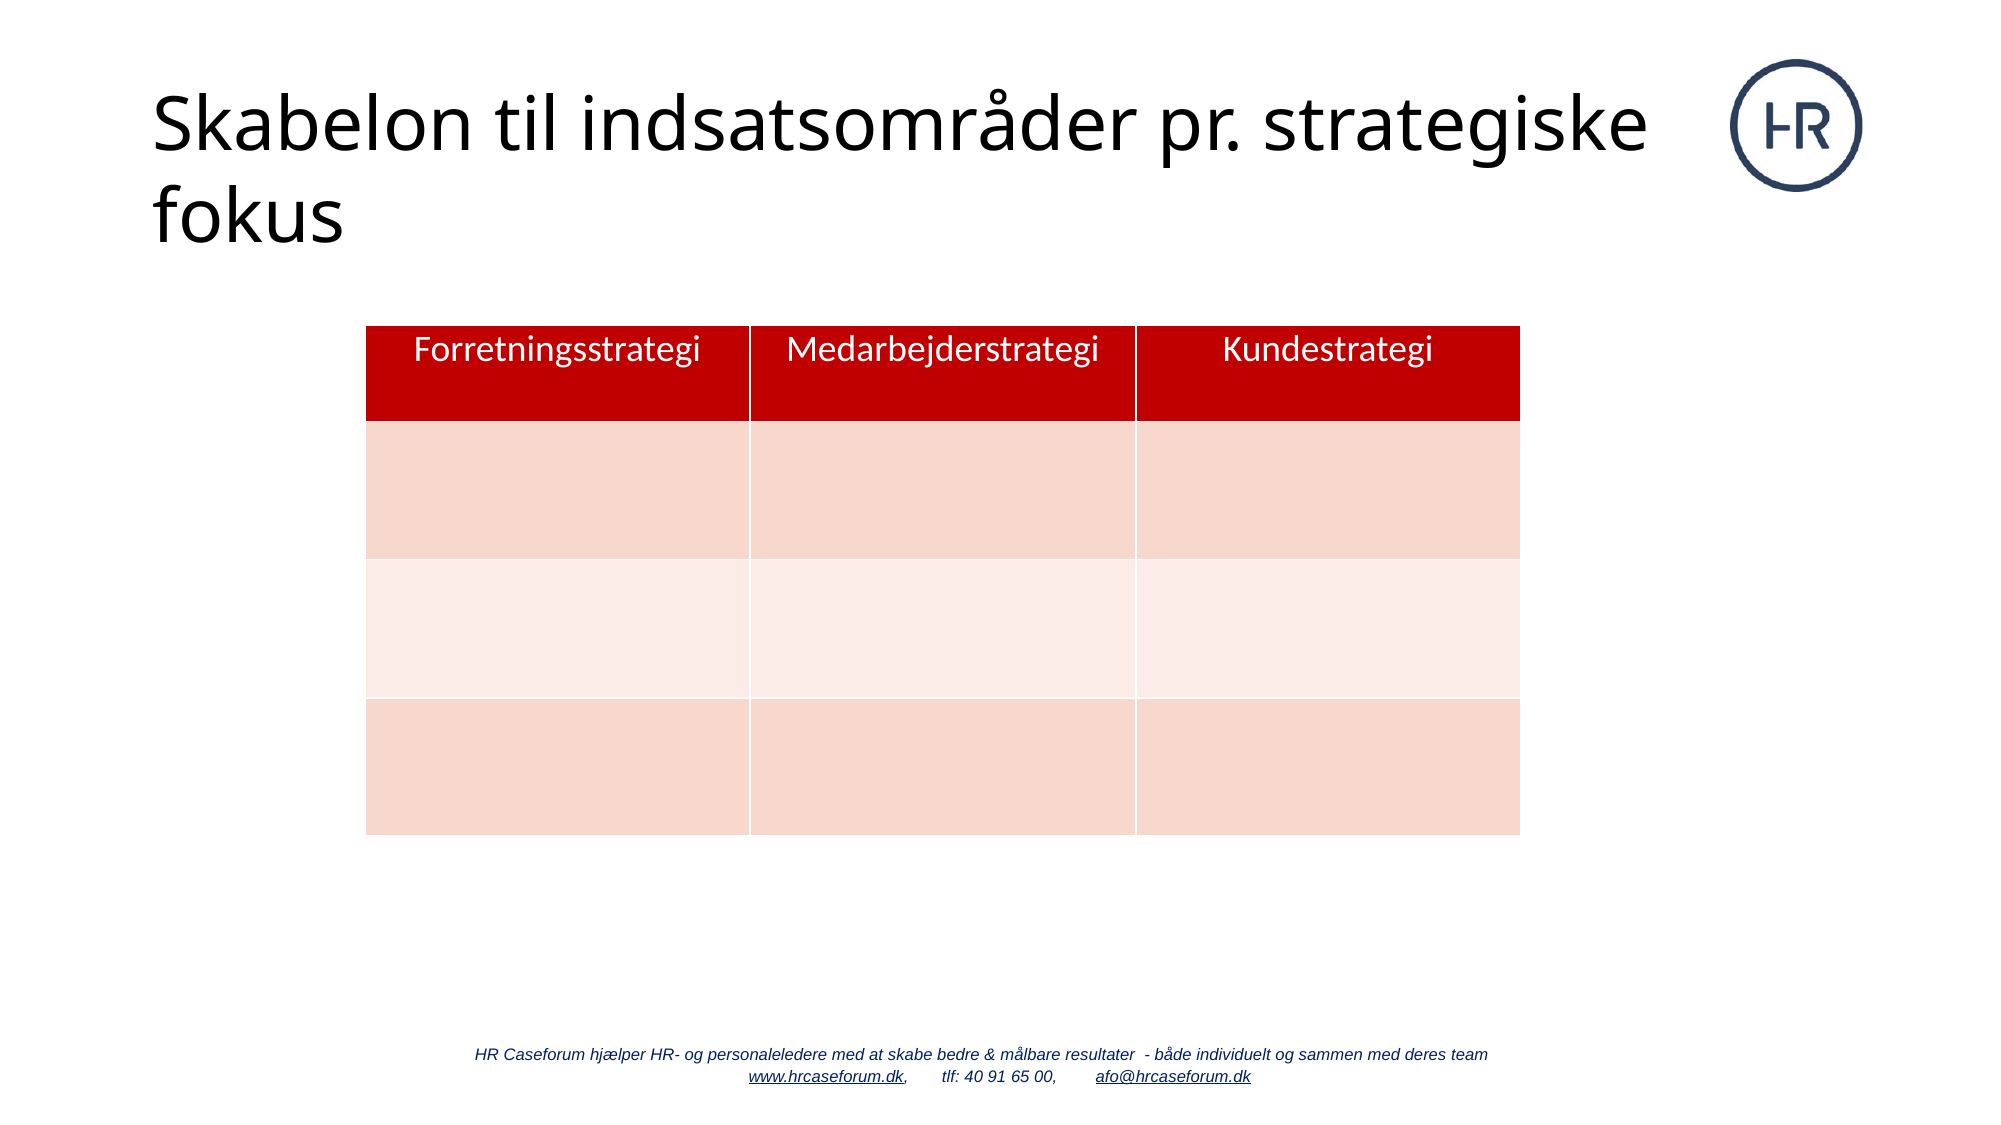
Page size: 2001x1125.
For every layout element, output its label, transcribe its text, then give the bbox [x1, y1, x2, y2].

table_cell [1137, 699, 1520, 835]
table_header Forretningsstrategi [366, 326, 749, 421]
table_header Kundestrategi [1137, 326, 1520, 421]
table_cell [366, 422, 749, 559]
table_cell [751, 422, 1135, 559]
table_cell [366, 560, 749, 697]
table_cell [1137, 560, 1520, 697]
title Skabelon til indsatsområder pr. strategiske fokus [137, 59, 1863, 278]
table_cell [751, 699, 1135, 835]
table_cell [751, 560, 1135, 697]
table_cell [1137, 422, 1520, 559]
table_cell [366, 699, 749, 835]
table_header Medarbejderstrategi [751, 326, 1135, 421]
